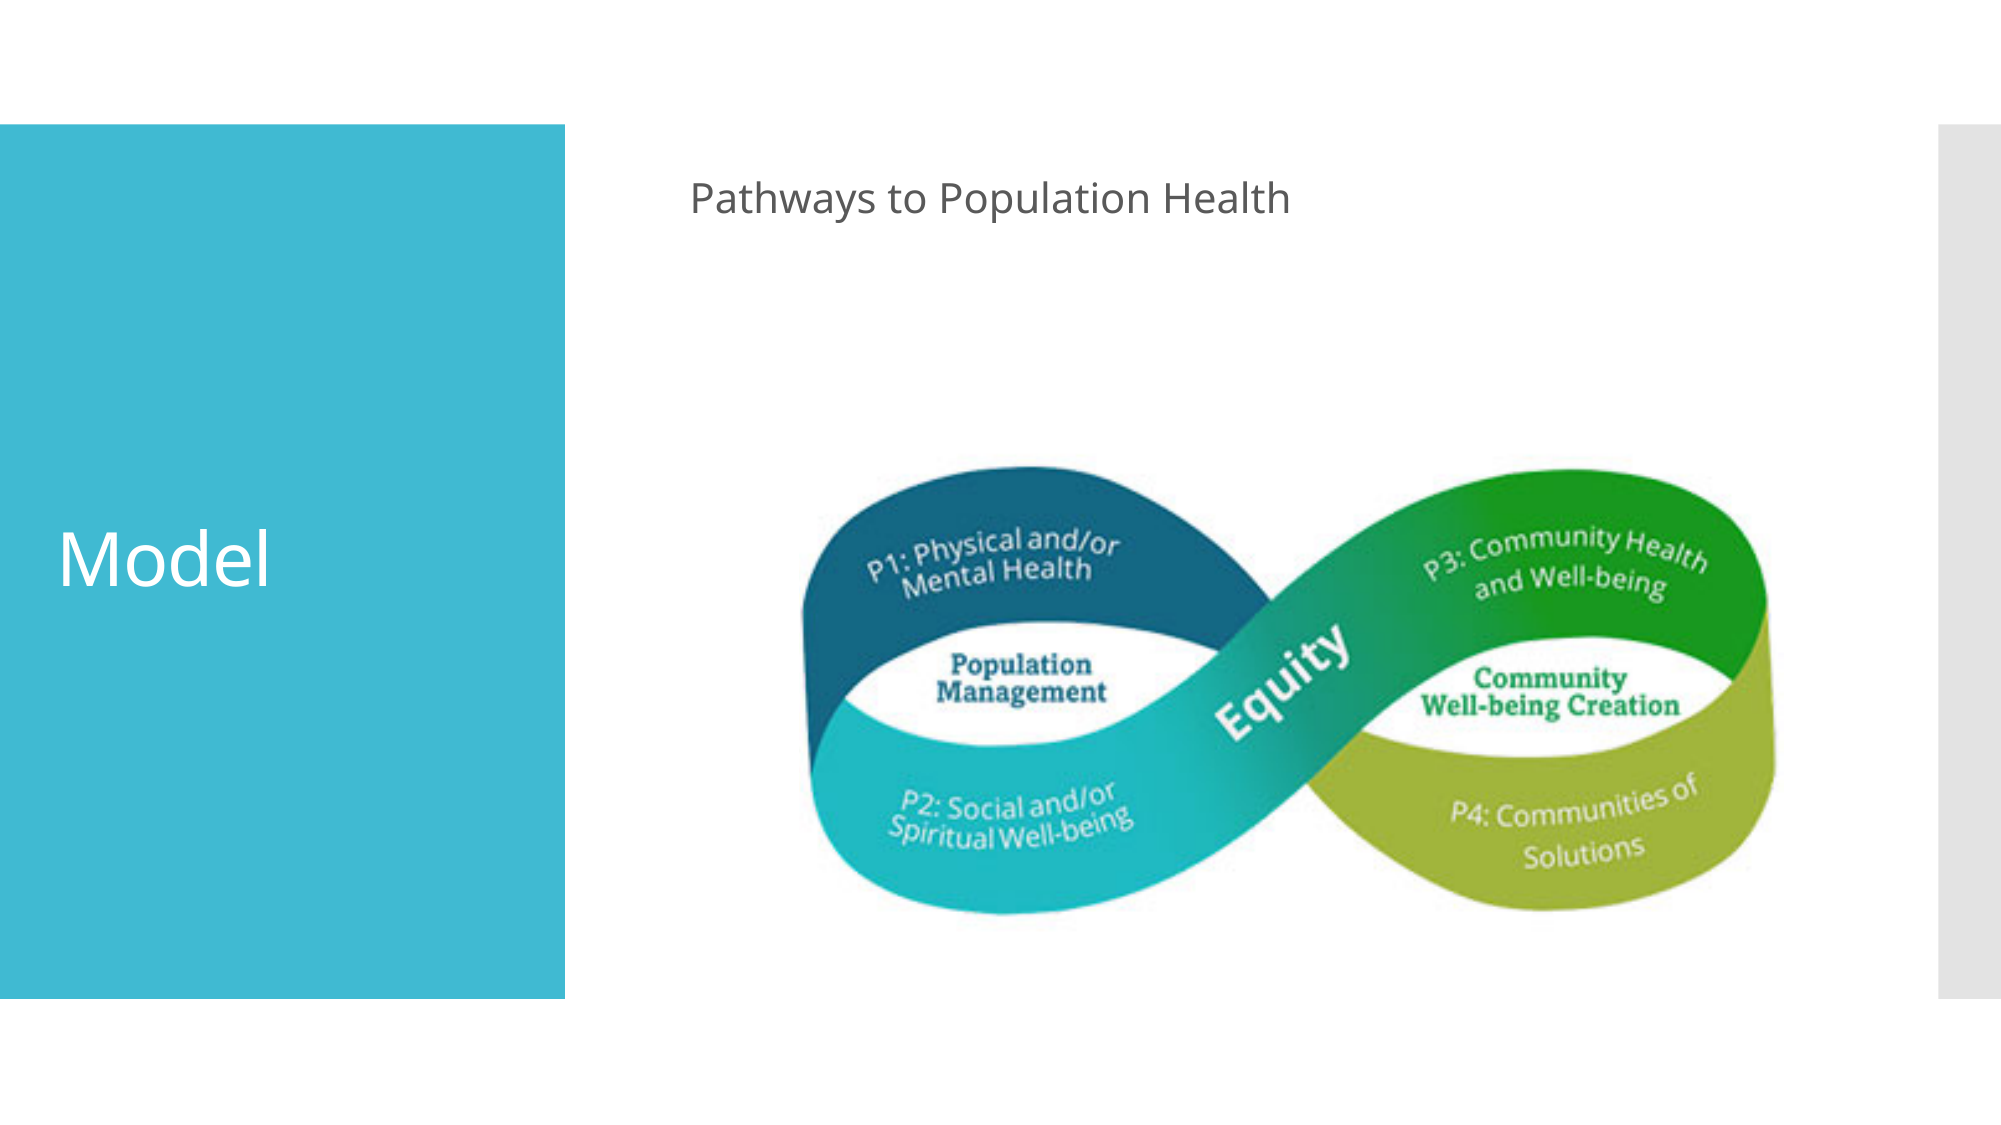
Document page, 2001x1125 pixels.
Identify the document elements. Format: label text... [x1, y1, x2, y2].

picture [798, 335, 1784, 1041]
title Model [41, 184, 525, 940]
list Pathways to Population Health [674, 141, 1835, 328]
